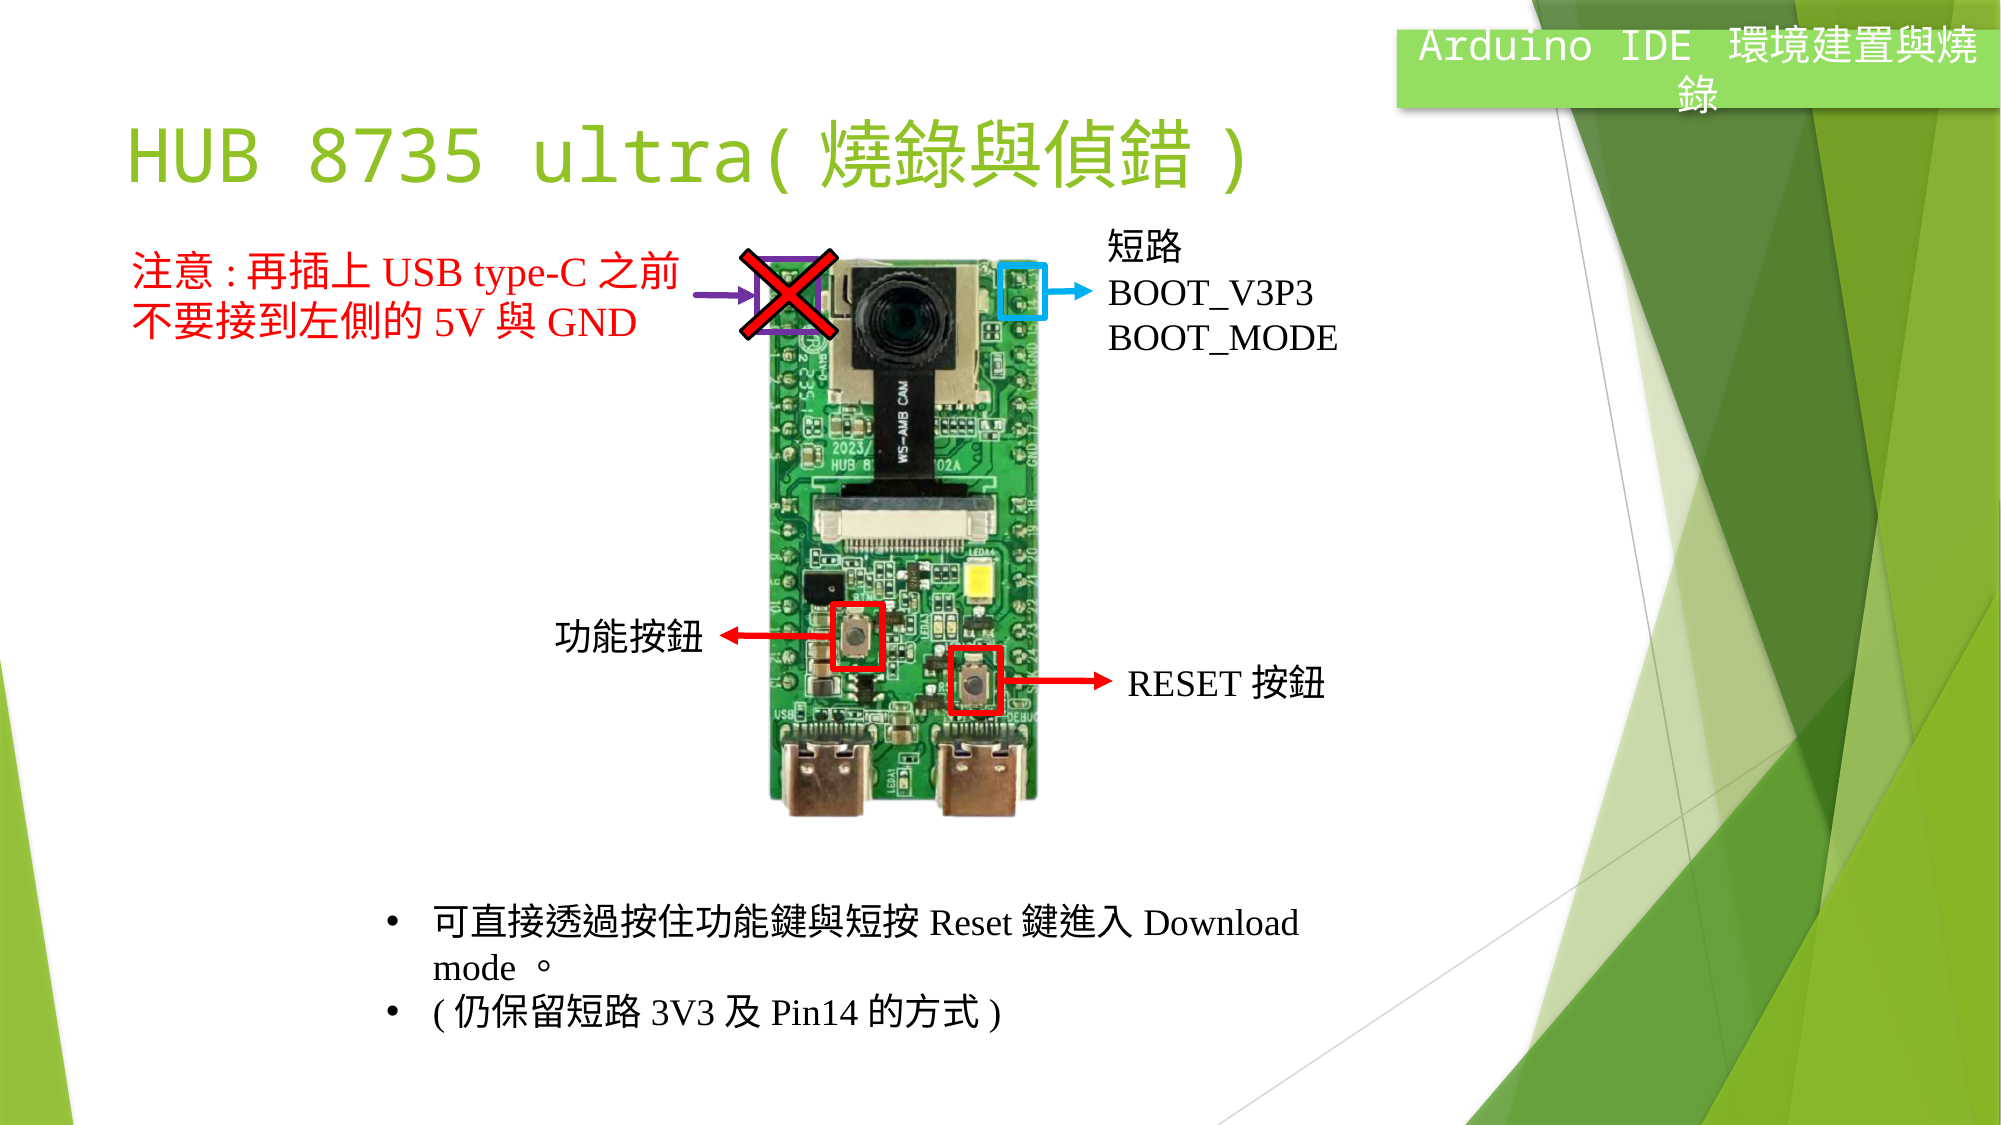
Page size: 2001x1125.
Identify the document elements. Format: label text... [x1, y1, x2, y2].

text_box 功能按鈕 [539, 605, 720, 666]
picture [1004, 270, 1041, 314]
text_box RESET按鈕 [1112, 651, 1342, 711]
picture [756, 201, 1048, 853]
text_box 短路 BOOT_V3P3 BOOT_MODE [1093, 216, 1354, 366]
title HUB 8735 ultra(燒錄與偵錯) [111, 99, 1522, 216]
text_box 注意:再插上USB type-C之前 不要接到左側的5V與GND [117, 237, 696, 353]
text_box Arduino IDE 環境建置與燒錄 [1395, 28, 2000, 109]
text_box [739, 248, 751, 270]
text_box [739, 318, 751, 341]
text_box 可直接透過按住功能鍵與短按Reset鍵進入Download mode。 (仍保留短路3V3及Pin14的方式) [371, 890, 1433, 1041]
